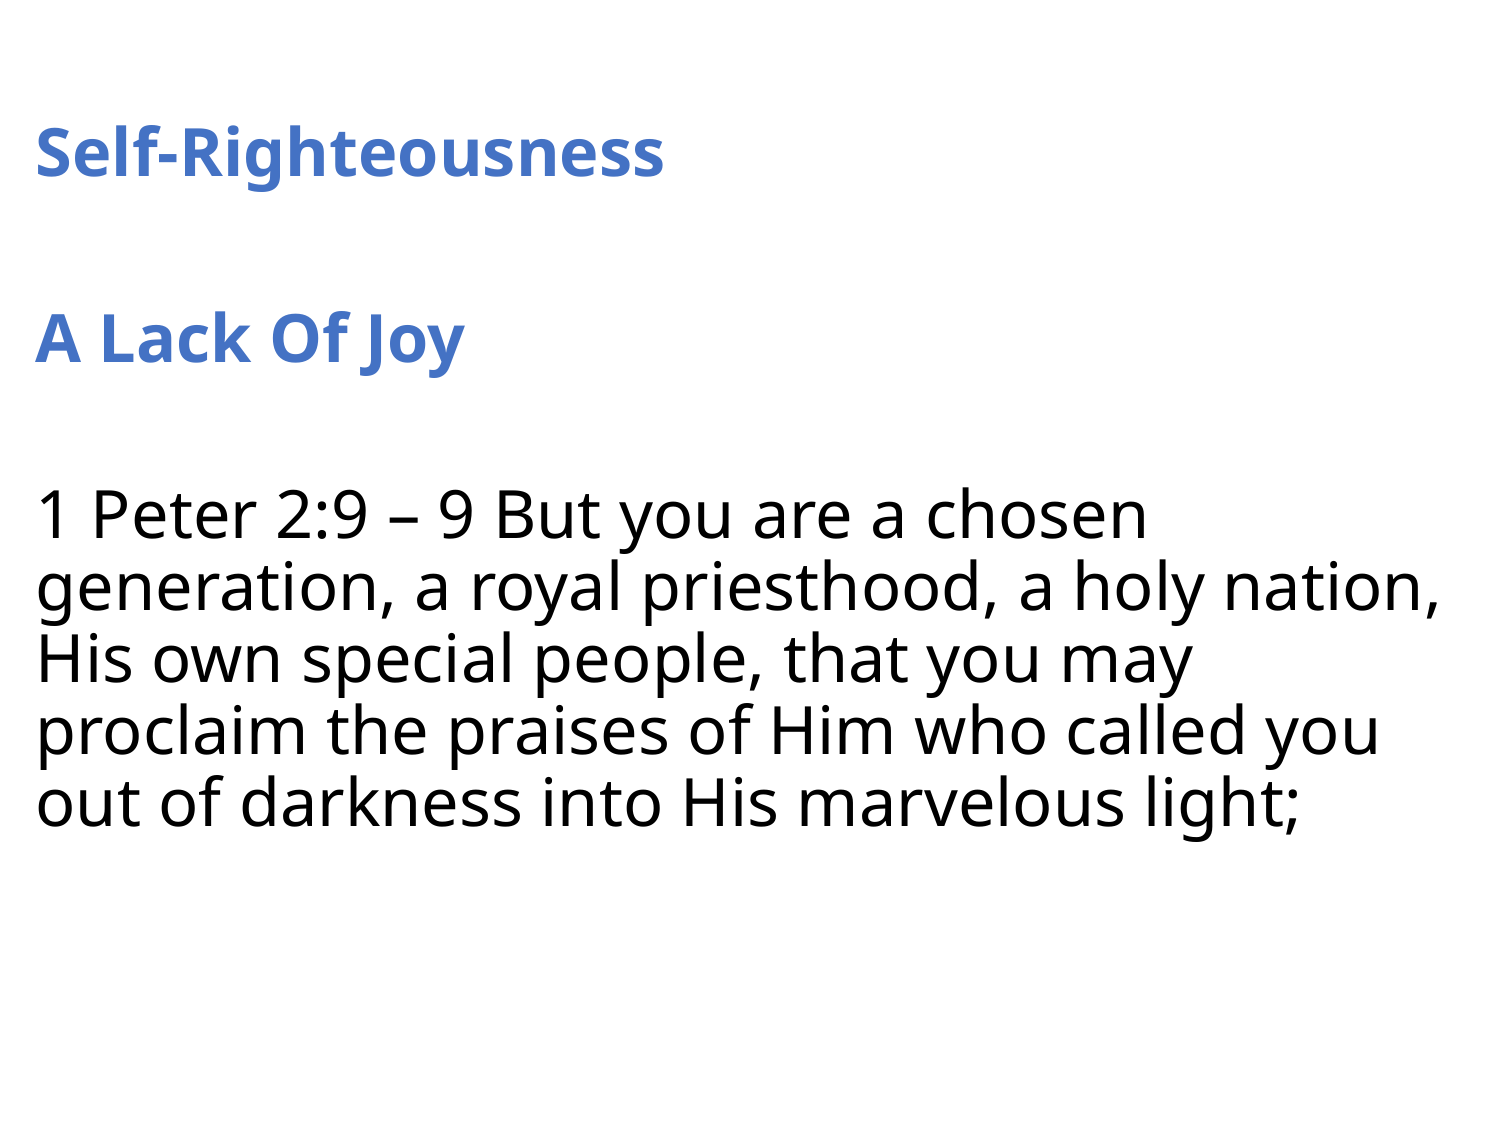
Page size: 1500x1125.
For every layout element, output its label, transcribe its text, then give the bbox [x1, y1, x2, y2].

list Self-Righteousness A Lack Of Joy 1 Peter 2:9 – 9 But you are a chosen generation, a royal priesthood, a holy nation, His own special people, that you may proclaim the praises of Him who called you out of darkness into His marvelous light; [20, 20, 1478, 1113]
